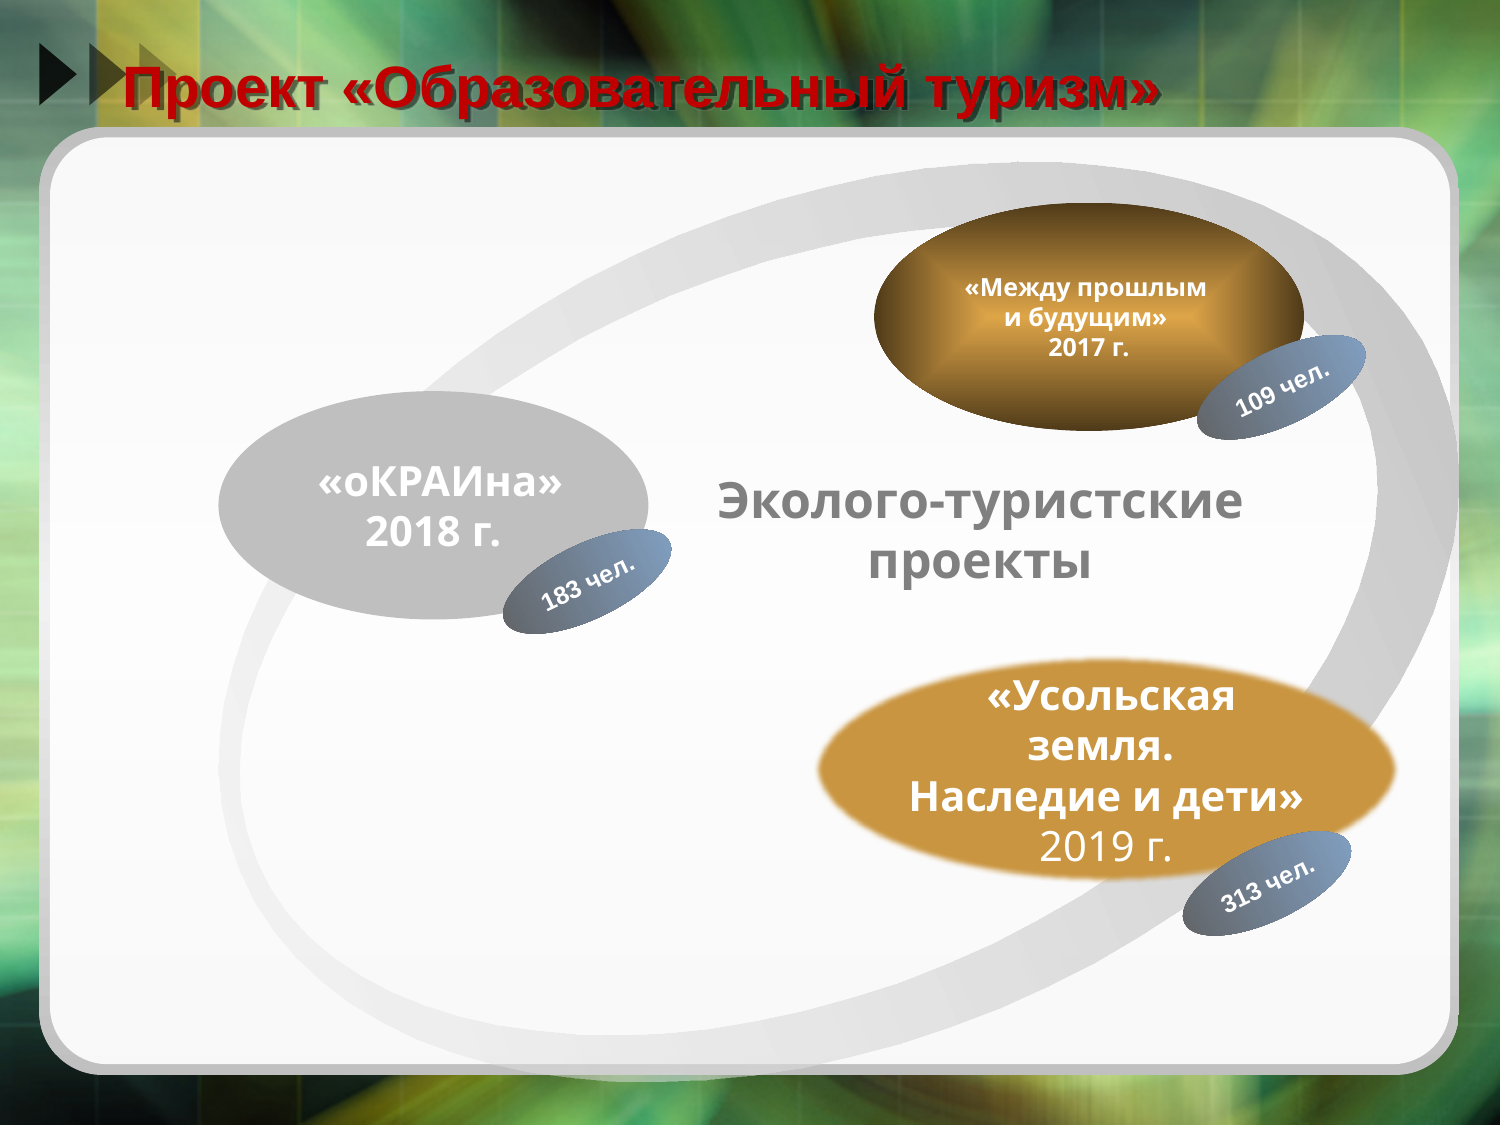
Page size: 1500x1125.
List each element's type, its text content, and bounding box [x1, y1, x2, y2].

picture [0, 0, 1500, 1125]
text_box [189, 202, 1488, 1041]
text_box Проект «Образовательный туризм» [16, 37, 1267, 130]
title [212, 24, 1463, 118]
